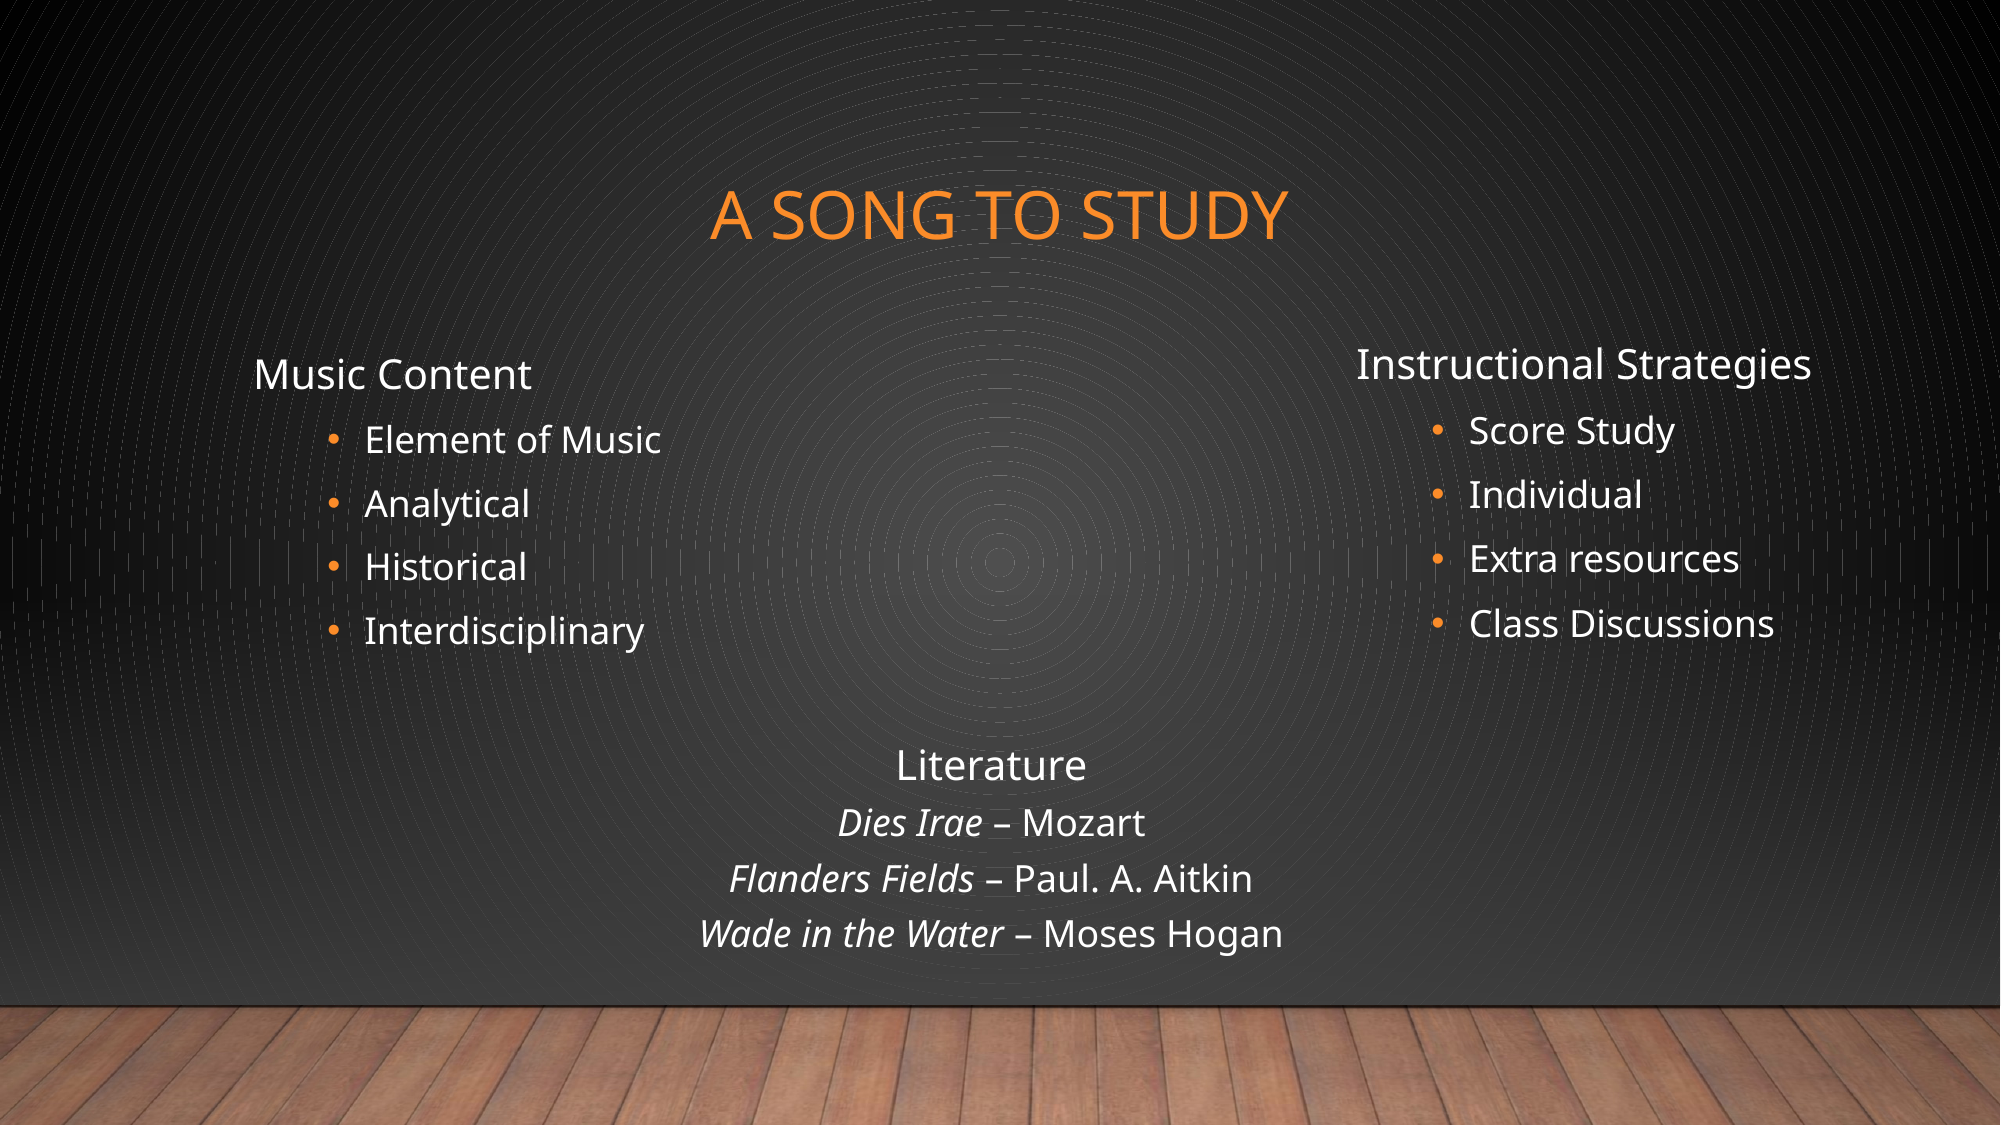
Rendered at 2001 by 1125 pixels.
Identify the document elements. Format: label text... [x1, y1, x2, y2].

list Music Content Element of Music Analytical Historical Interdisciplinary [238, 330, 788, 662]
title A Song to Study [0, 131, 2000, 305]
picture [0, 1005, 2000, 1125]
text_box Literature Dies Irae – Mozart Flanders Fields – Paul. A. Aitkin Wade in the Water – Moses Hogan [0, 731, 1871, 1008]
text_box Instructional Strategies Score Study Individual Extra resources Class Discussions [1341, 320, 1911, 653]
